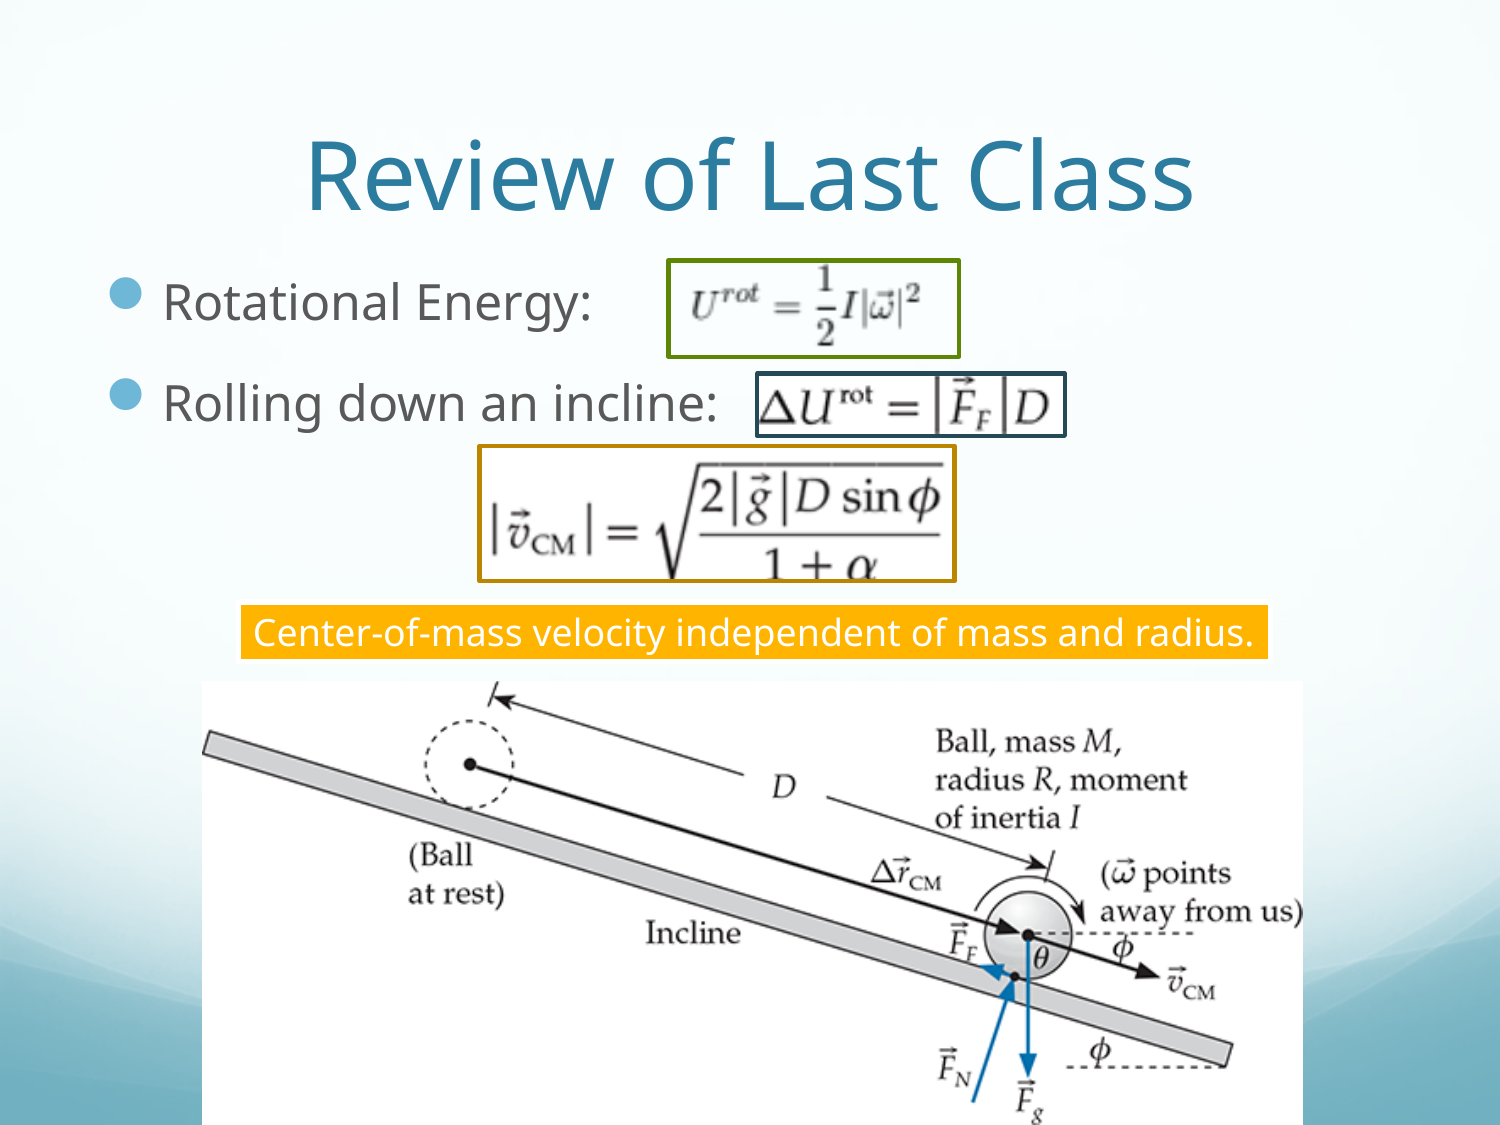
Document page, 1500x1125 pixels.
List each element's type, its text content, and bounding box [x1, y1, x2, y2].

title Review of Last Class [90, 17, 1410, 237]
picture [758, 375, 1064, 435]
picture [670, 261, 958, 356]
list Rotational Energy: Rolling down an incline: [90, 262, 1410, 975]
picture [481, 447, 953, 580]
picture [202, 681, 1303, 1125]
text_box Center-of-mass velocity independent of mass and radius. [236, 599, 1273, 664]
